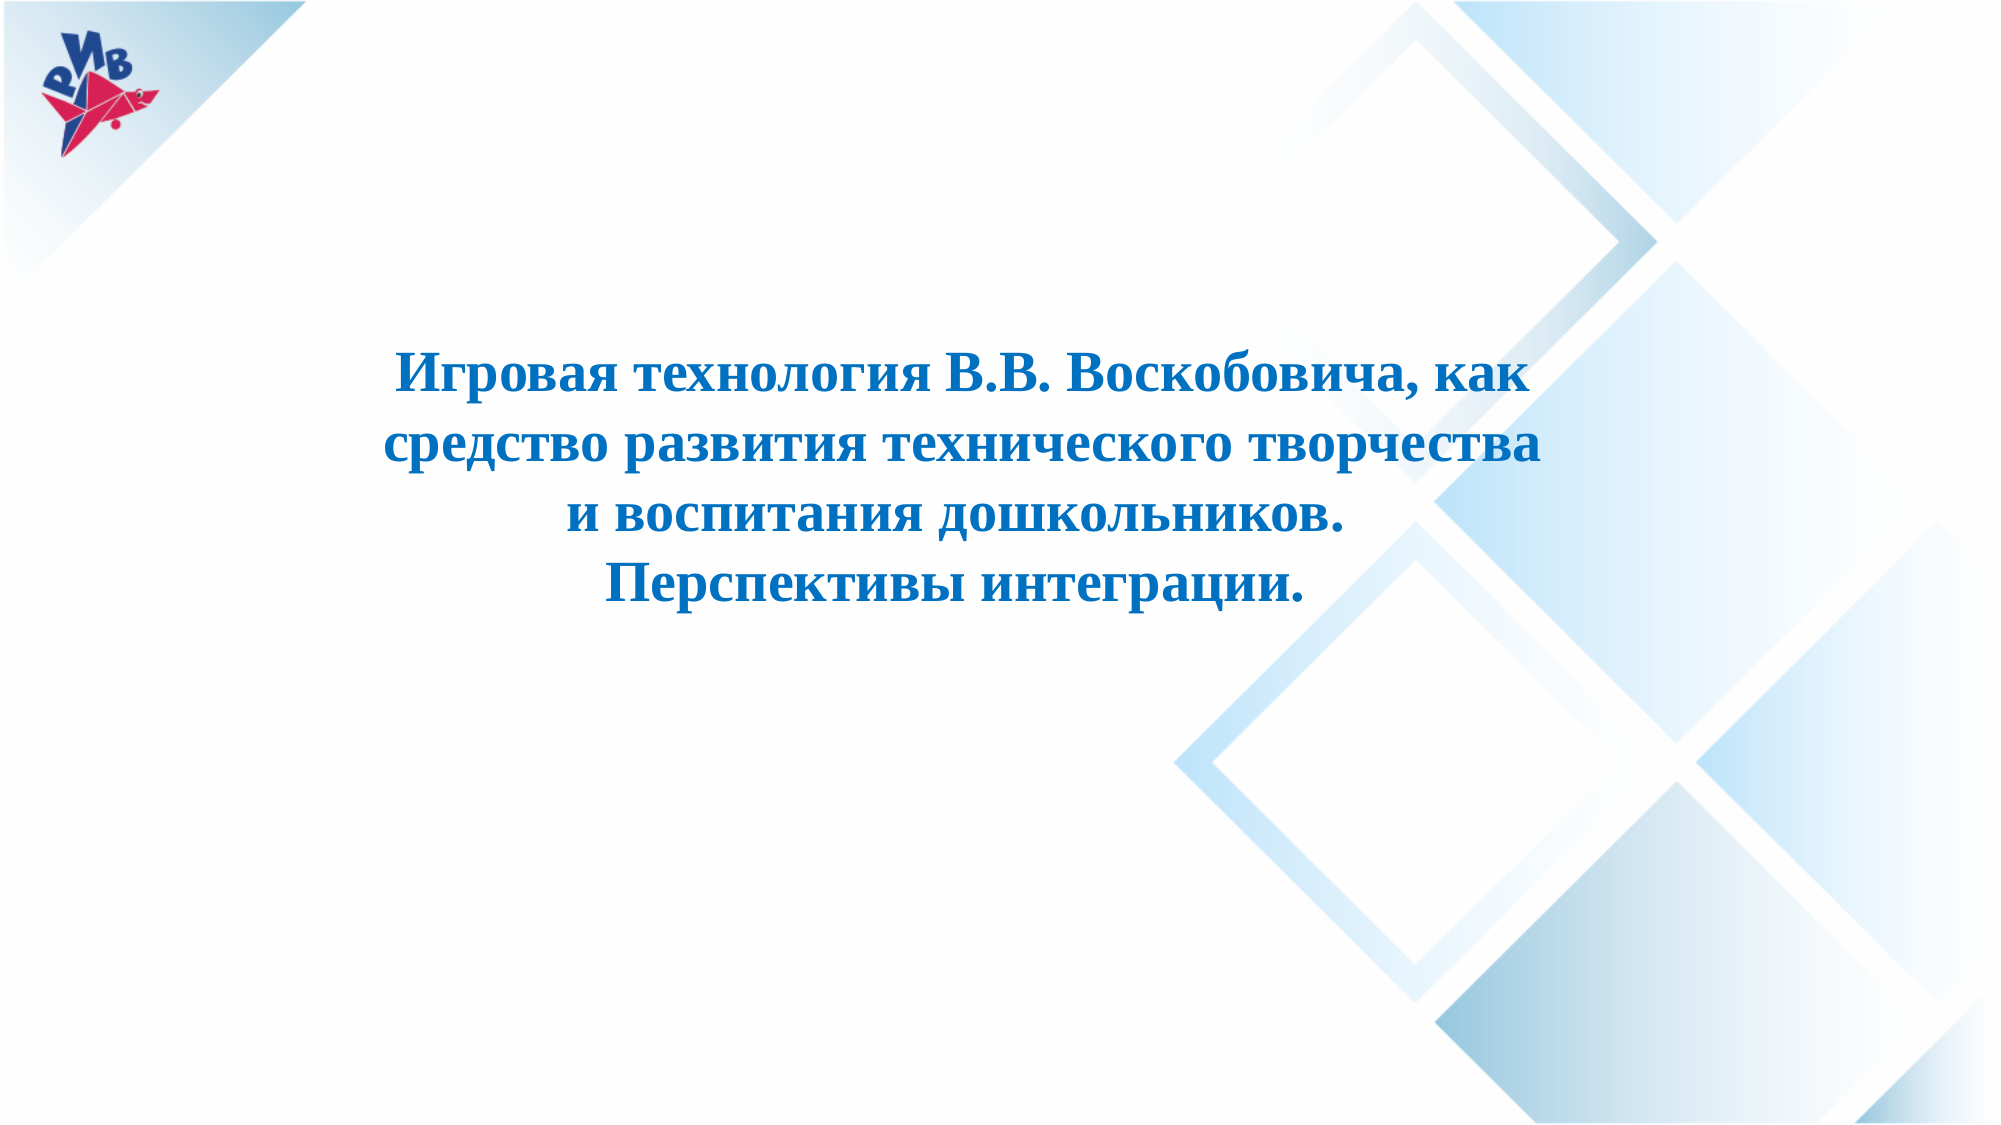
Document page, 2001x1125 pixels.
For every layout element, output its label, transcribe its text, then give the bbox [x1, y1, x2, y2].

text_box Игровая технология В.В. Воскобовича, как средство развития технического творчества и воспитания дошкольников. Перспективы интеграции. [352, 325, 1573, 621]
picture [0, 0, 2001, 1125]
